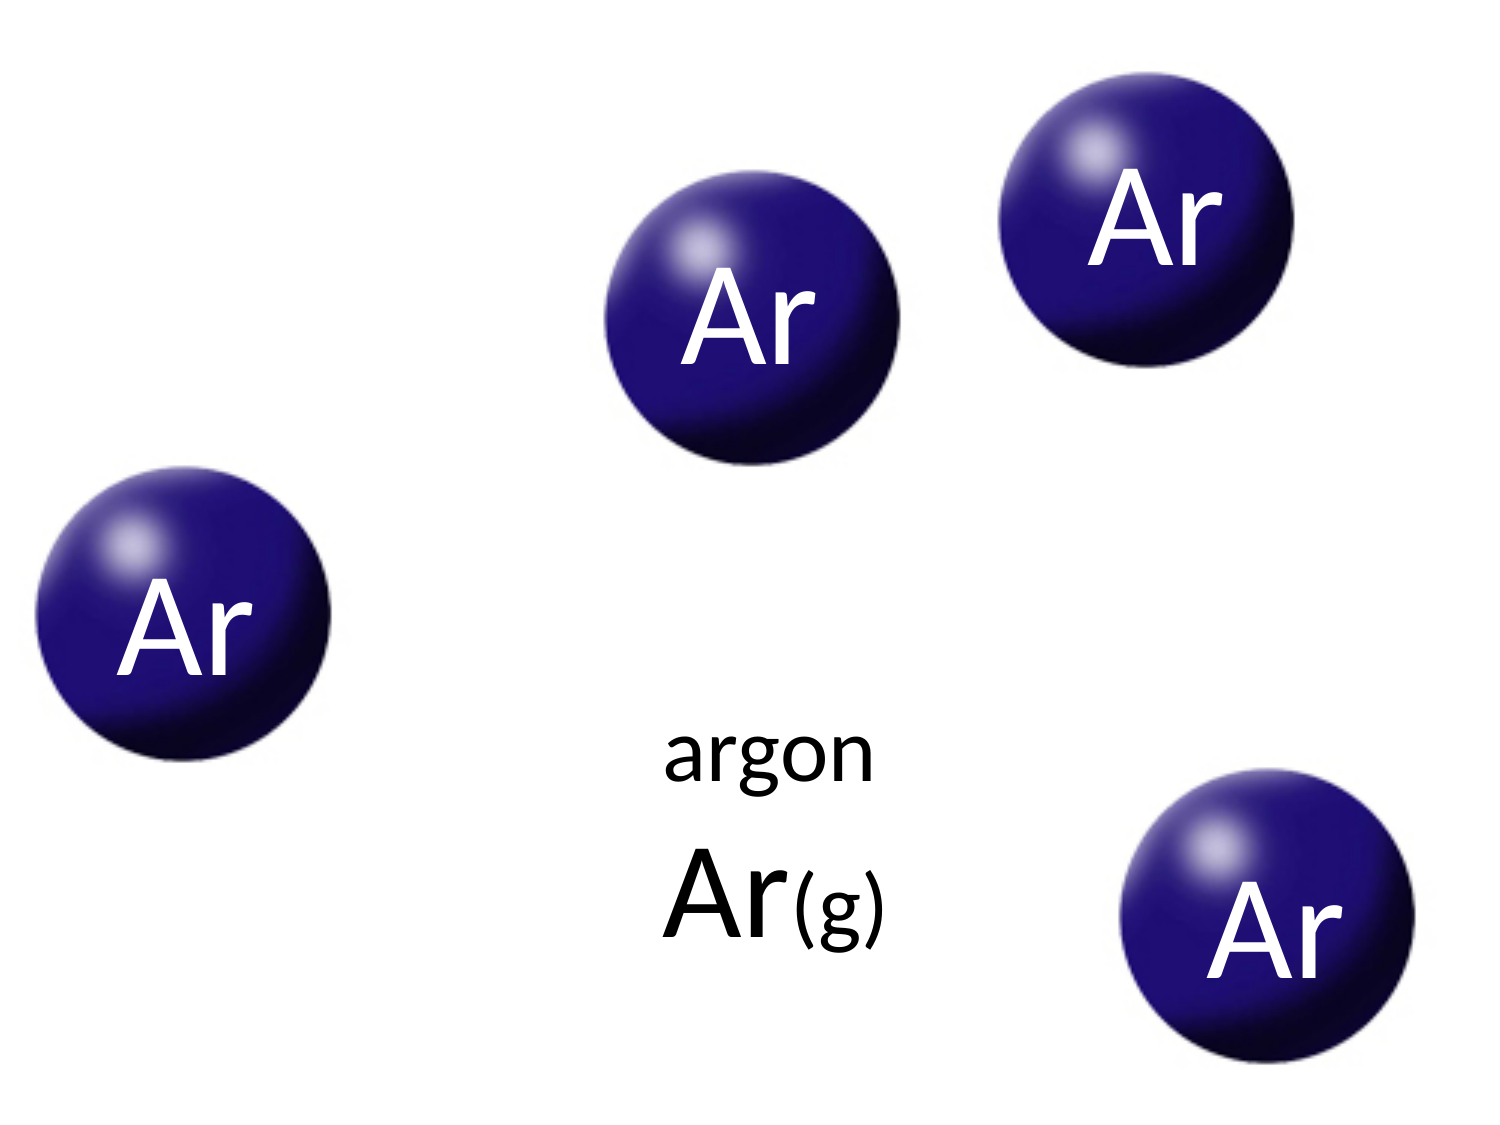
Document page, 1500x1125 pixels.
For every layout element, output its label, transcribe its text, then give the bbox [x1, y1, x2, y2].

text_box argon Ar(g) [399, 682, 1156, 973]
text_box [587, 159, 952, 482]
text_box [1102, 757, 1478, 1080]
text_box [981, 61, 1359, 384]
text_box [18, 455, 388, 778]
